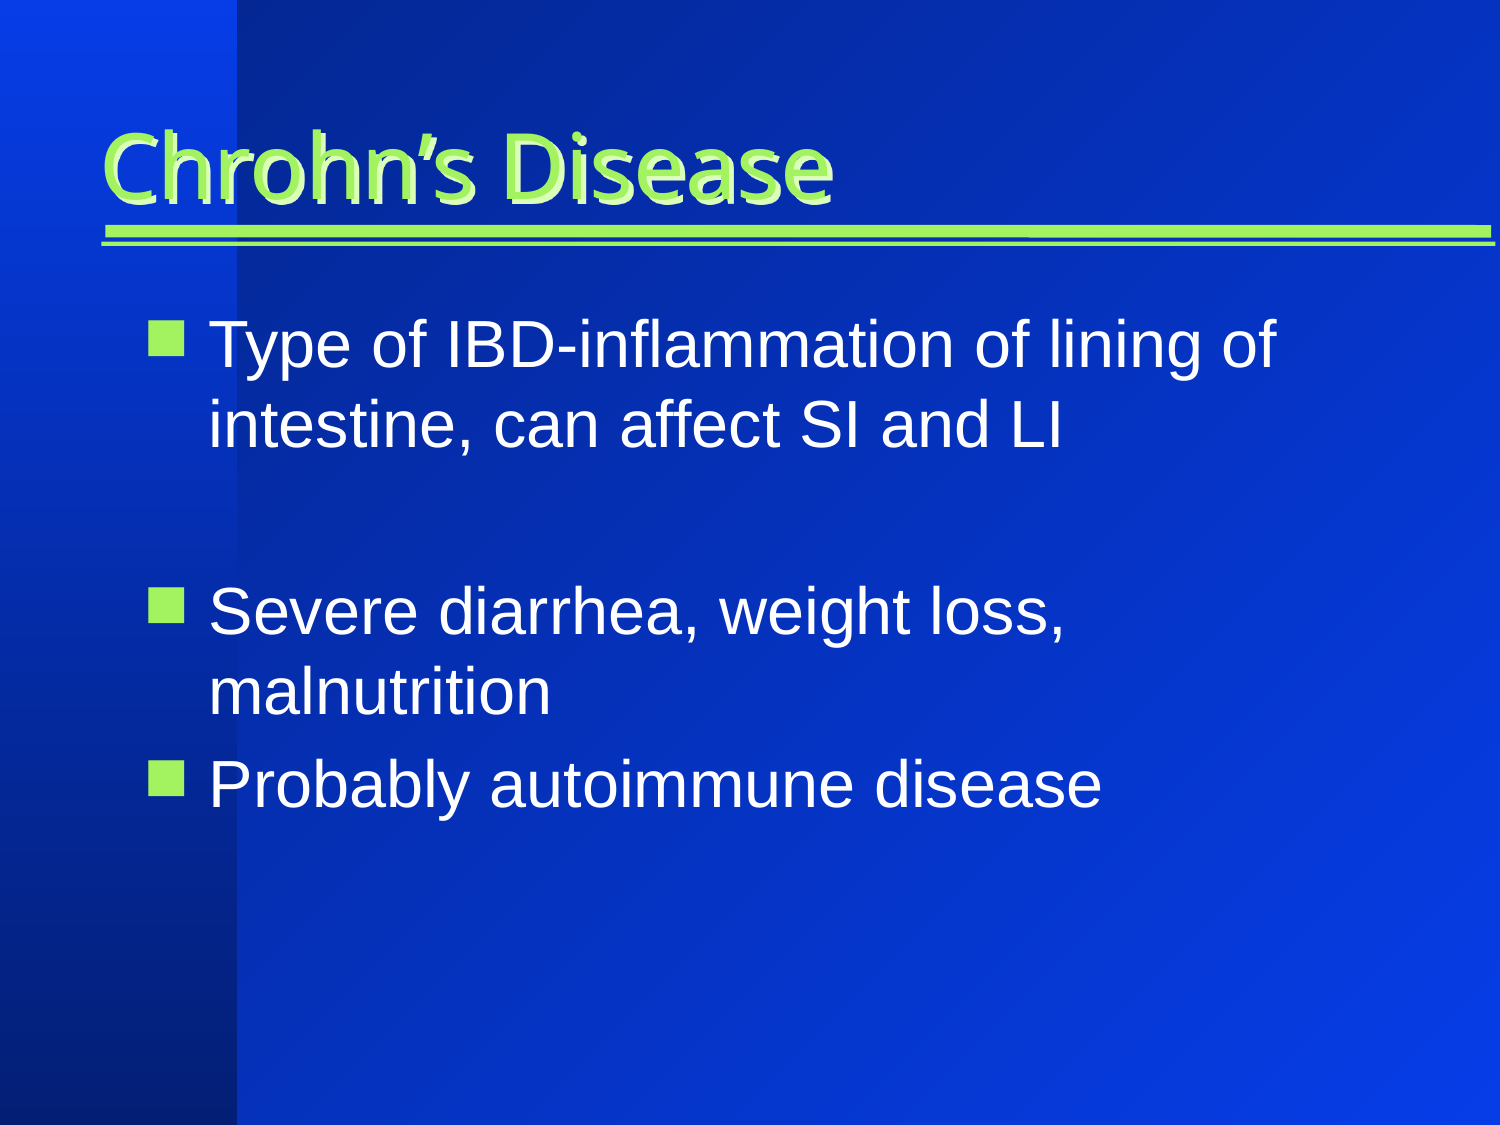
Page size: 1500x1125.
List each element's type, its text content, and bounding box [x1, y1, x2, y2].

list Type of IBD-inflammation of lining of intestine, can affect SI and LI Severe diarrhea, weight loss, malnutrition Probably autoimmune disease [137, 293, 1413, 975]
title Chrohn’s Disease [84, 43, 1363, 225]
